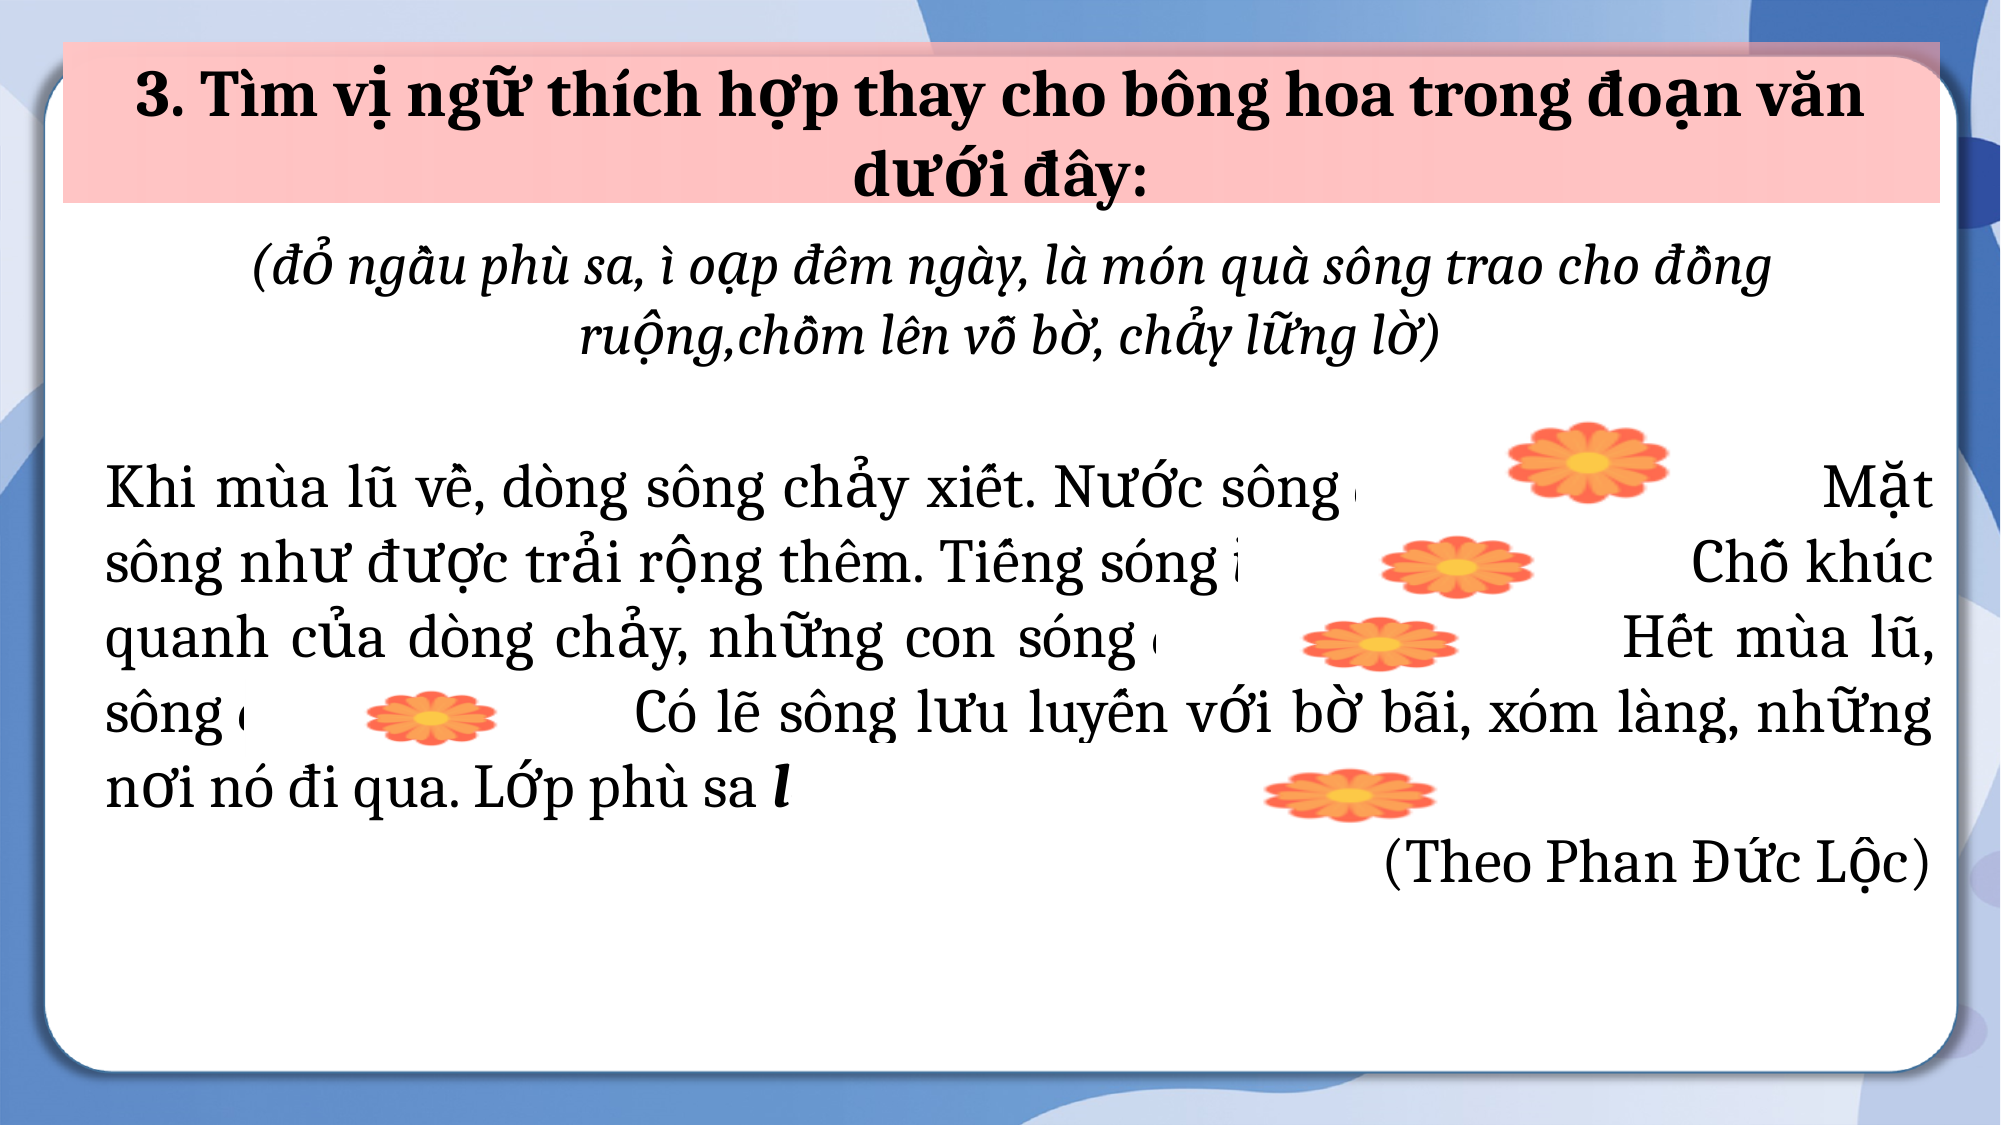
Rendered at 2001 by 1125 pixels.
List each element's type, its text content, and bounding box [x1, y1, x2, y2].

text_box Khi mùa lũ về, dòng sông chảy xiết. Nước sông đỏ ngầu phù sa. Mặt sông như được trải rộng thêm. Tiếng sóng ì oạp đêm ngày. Chỗ khúc quanh của dòng chảy, những con sóng chồm lên vỗ bờ. Hết mùa lũ, sông chảy lững lờ. Có lẽ sông lưu luyến với bờ bãi, xóm làng, những nơi nó đi qua. Lớp phù sa là món quà sông trao cho đồng ruộng. (Theo Phan Đức Lộc) [90, 438, 1949, 903]
picture [0, 0, 2001, 1125]
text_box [63, 42, 1940, 203]
text_box (đỏ ngầu phù sa, ì oạp đêm ngày, là món quà sông trao cho đồng ruộng,chồm lên vỗ bờ, chảy lững lờ) [111, 219, 1912, 374]
